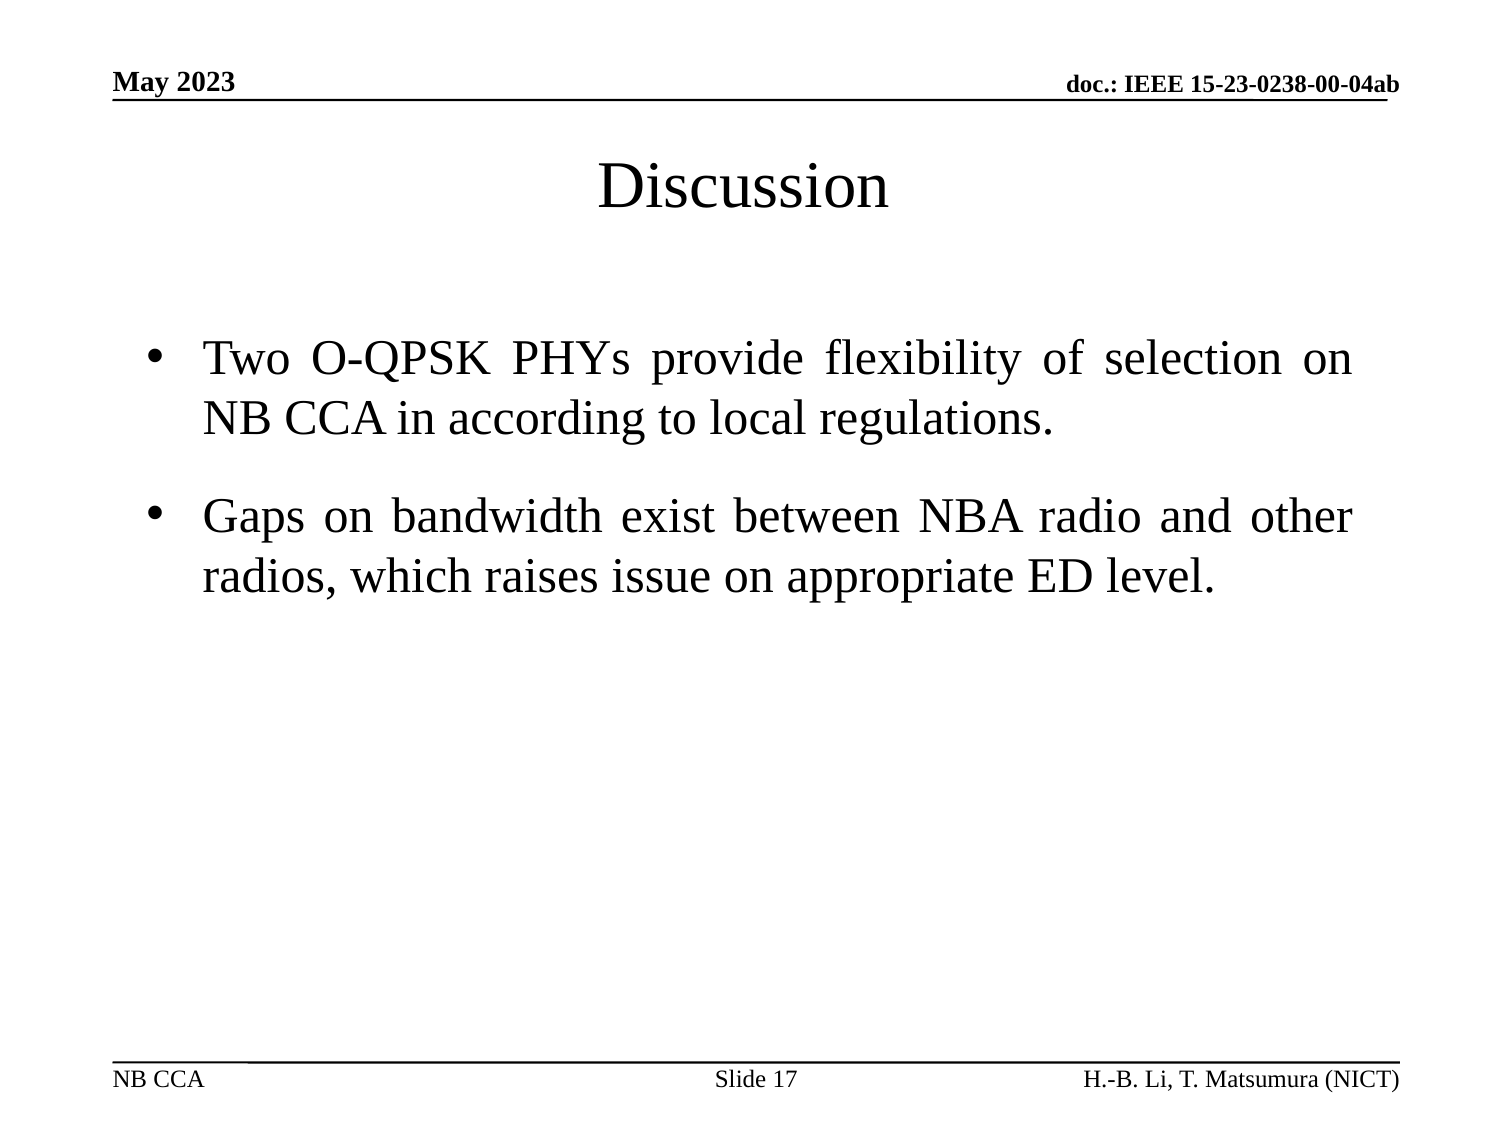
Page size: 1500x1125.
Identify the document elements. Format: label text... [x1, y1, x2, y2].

slide_number Slide 17 [712, 1062, 800, 1093]
list Two O-QPSK PHYs provide flexibility of selection on NB CCA in according to local regulations. Gaps on bandwidth exist between NBA radio and other radios, which raises issue on appropriate ED level. [131, 317, 1369, 963]
title Discussion [75, 137, 1413, 225]
